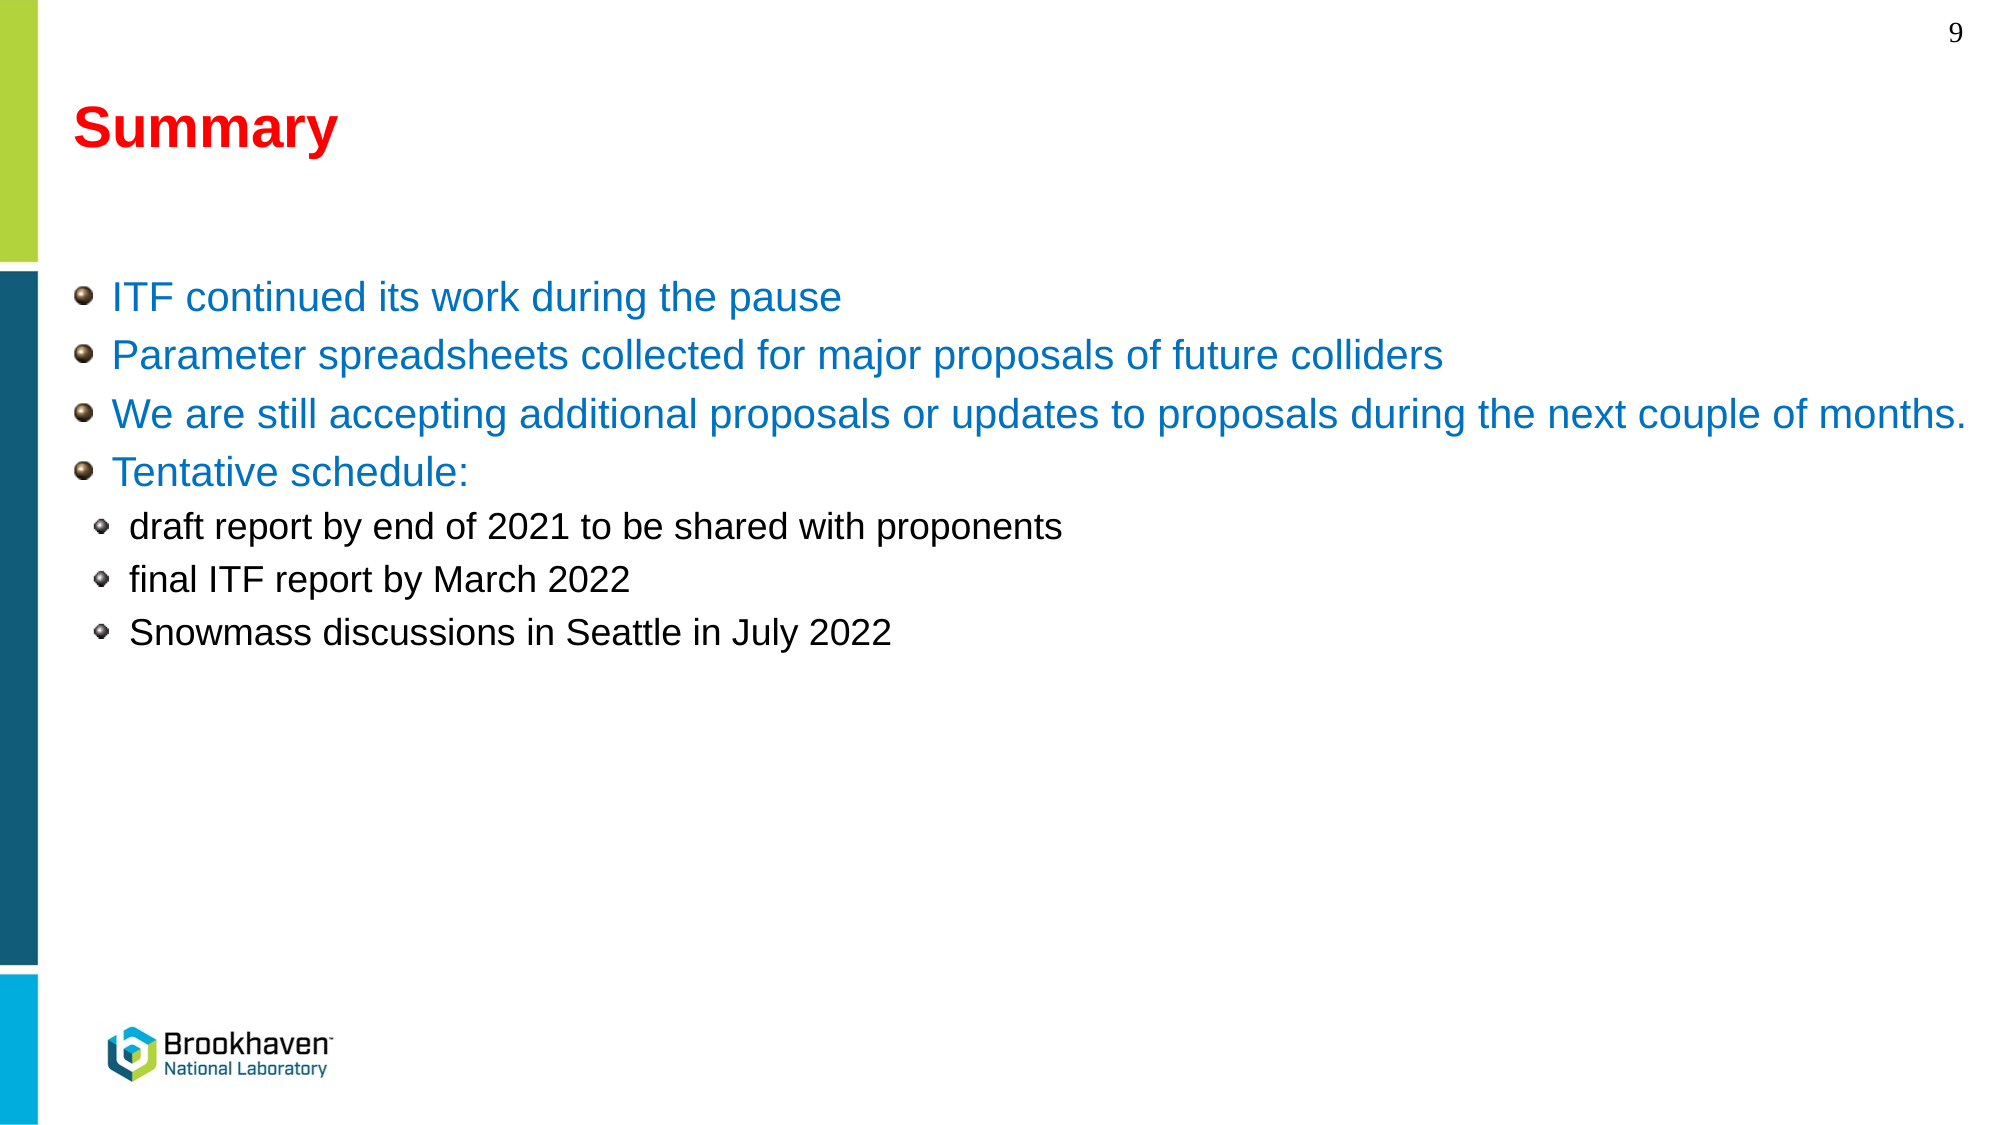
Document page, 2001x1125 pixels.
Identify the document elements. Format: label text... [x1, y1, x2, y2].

picture [0, 0, 2001, 1125]
title Summary [58, 69, 1738, 188]
list ITF continued its work during the pause Parameter spreadsheets collected for major proposals of future colliders We are still accepting additional proposals or updates to proposals during the next couple of months. Tentative schedule: draft report by end of 2021 to be shared with proponents final ITF report by March 2022 Snowmass discussions in Seattle in July 2022 [58, 262, 1989, 1119]
